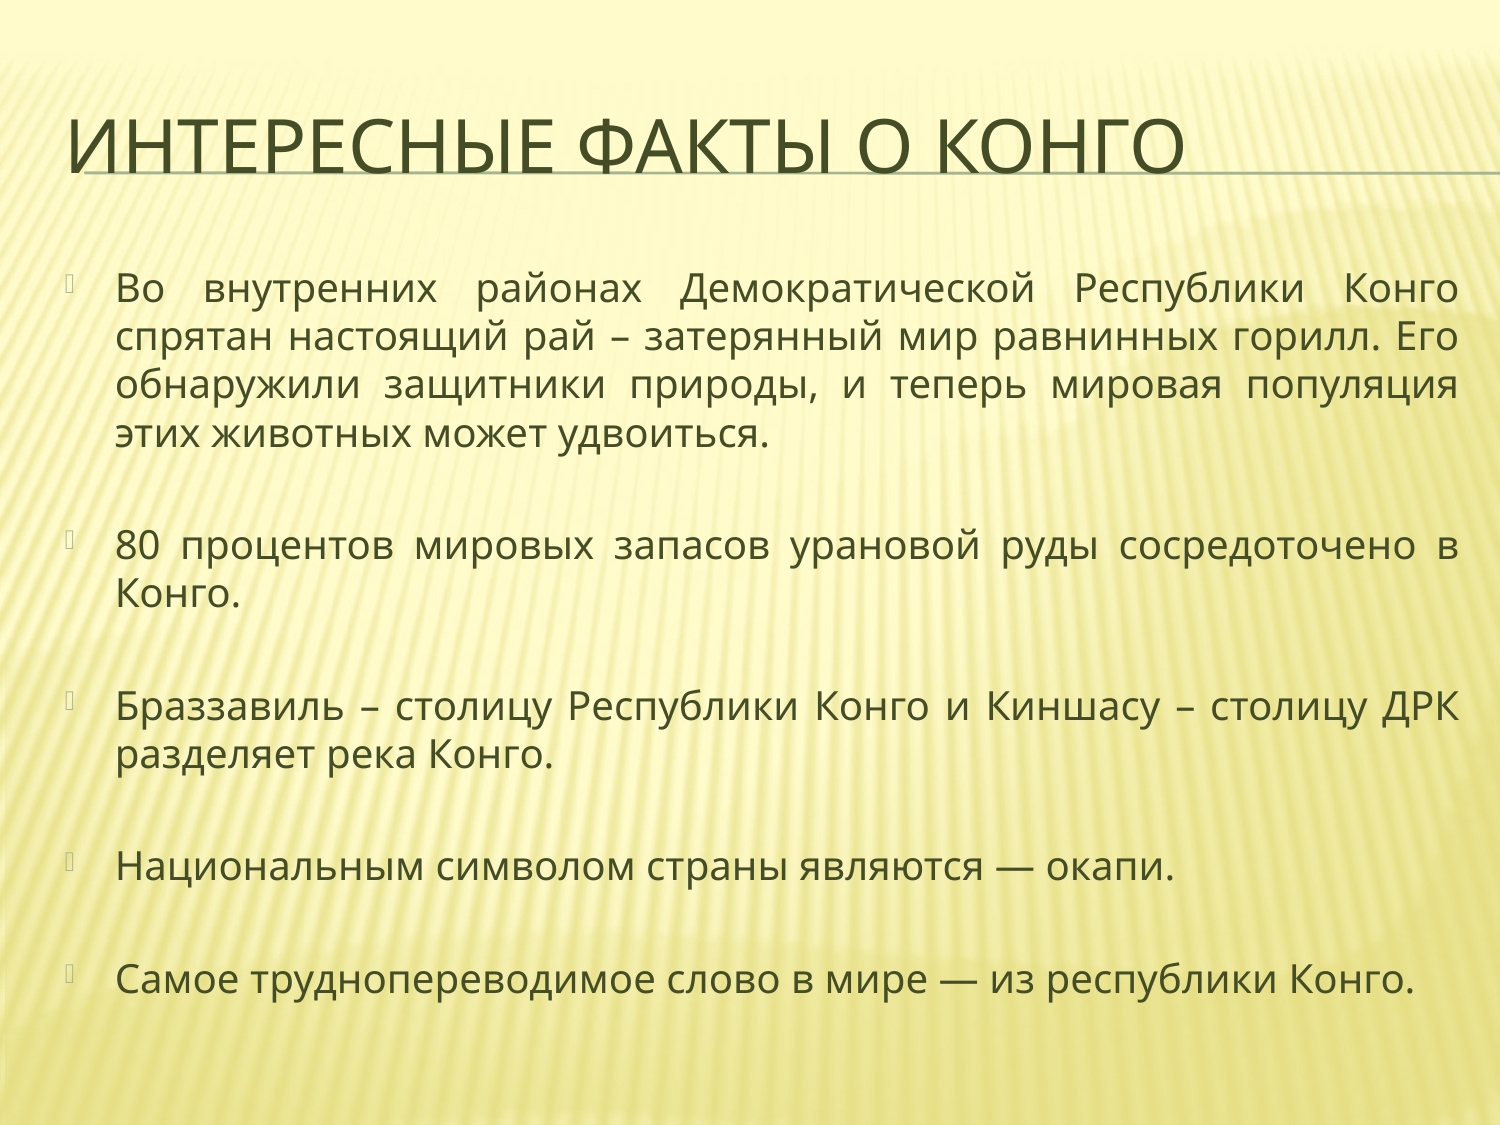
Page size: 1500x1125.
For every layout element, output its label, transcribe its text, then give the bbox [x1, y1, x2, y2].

title Интересные факты о конго [50, 75, 1475, 213]
list Во внутренних районах Демократической Республики Конго спрятан настоящий рай – затерянный мир равнинных горилл. Его обнаружили защитники природы, и теперь мировая популяция этих животных может удвоиться. 80 процентов мировых запасов урановой руды сосредоточено в Конго. Браззавиль – столицу Республики Конго и Киншасу – столицу ДРК разделяет река Конго. Национальным символом страны являются — окапи. Самое труднопереводимое слово в мире — из республики Конго. [50, 254, 1475, 1059]
